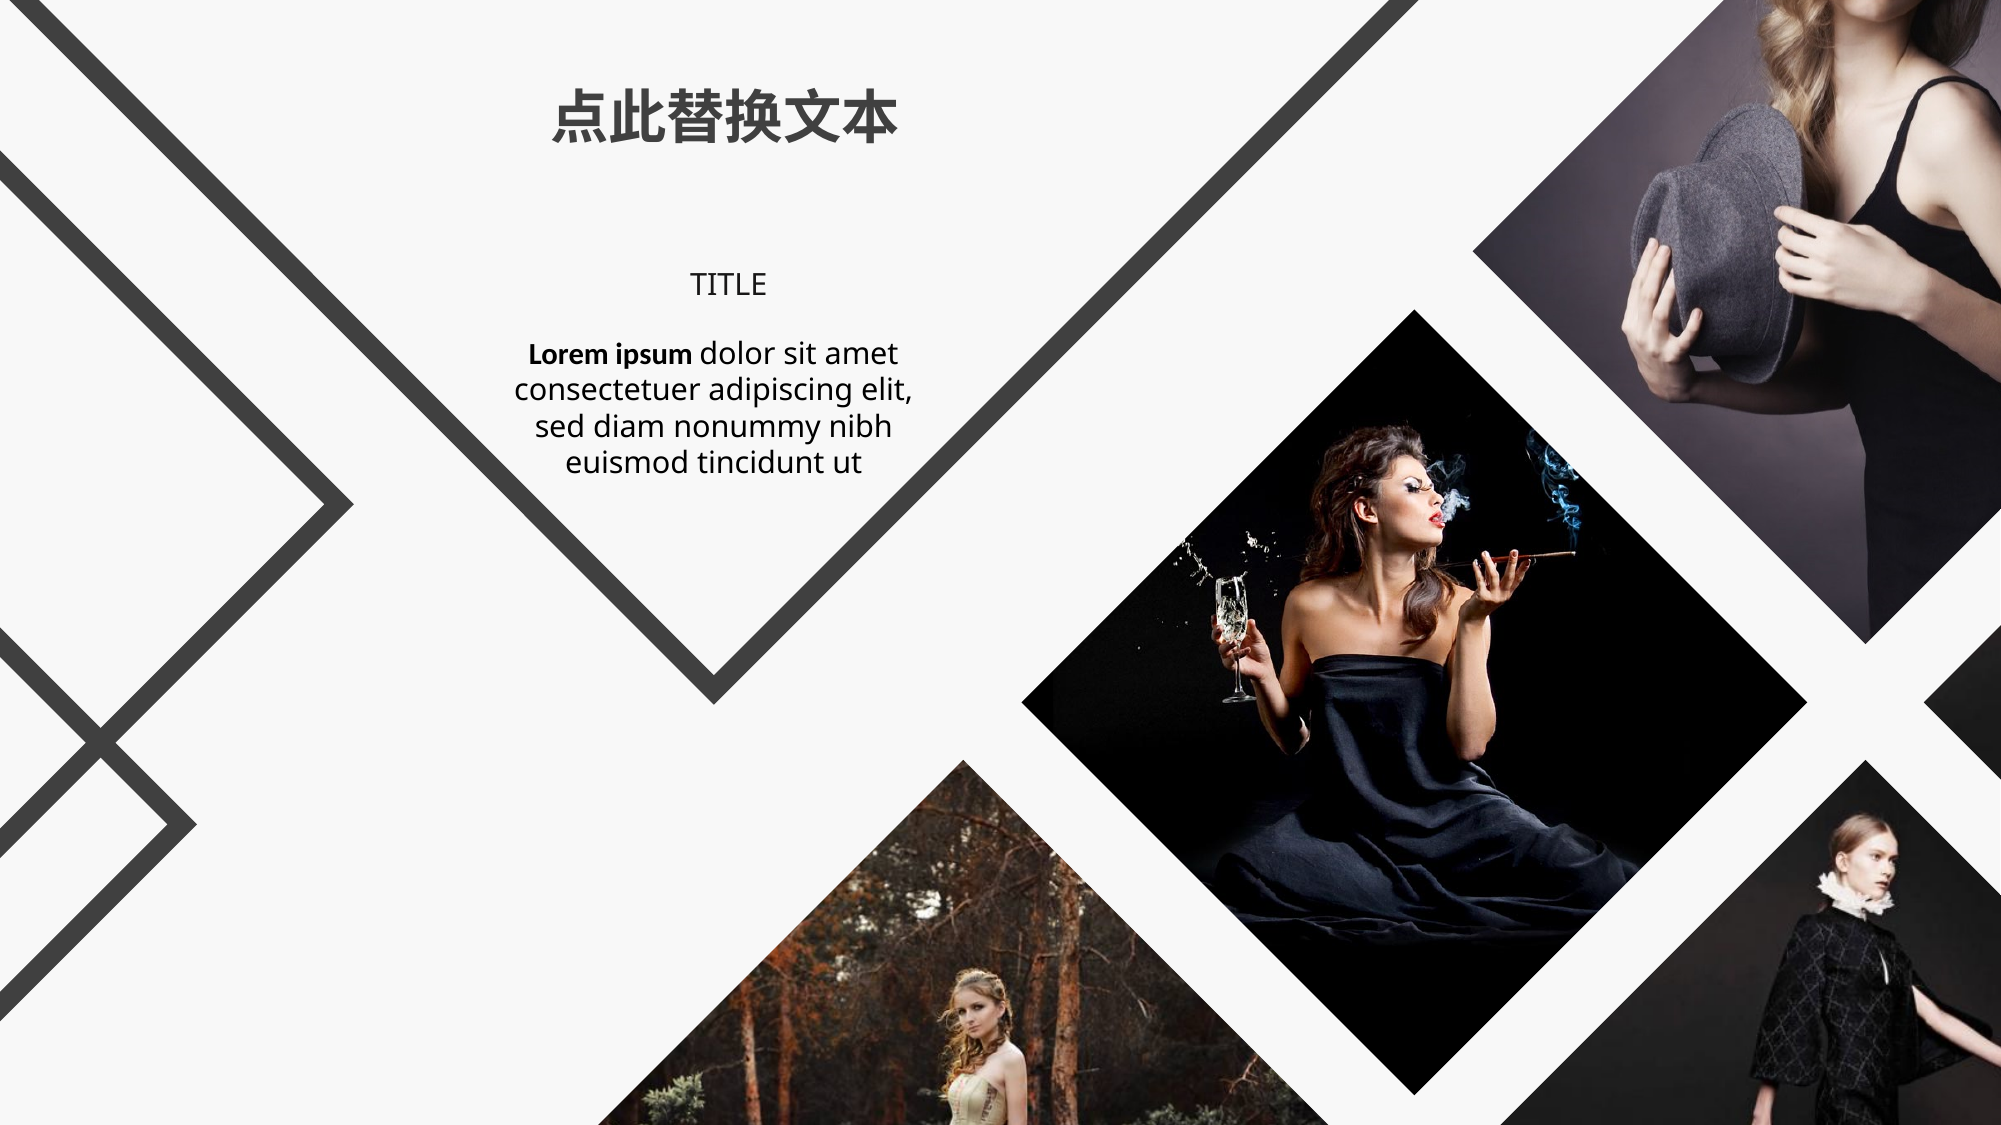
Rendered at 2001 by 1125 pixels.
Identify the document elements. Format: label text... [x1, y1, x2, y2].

text_box Lorem ipsum dolor sit amet consectetuer adipiscing elit, sed diam nonummy nibh euismod tincidunt ut [481, 326, 947, 488]
picture [570, 0, 2001, 1125]
text_box 点此替换文本 [535, 73, 916, 158]
text_box [0, 743, 184, 1009]
text_box [510, 488, 918, 692]
text_box [0, 163, 341, 845]
text_box [22, 0, 1406, 459]
text_box TITLE [631, 257, 827, 309]
